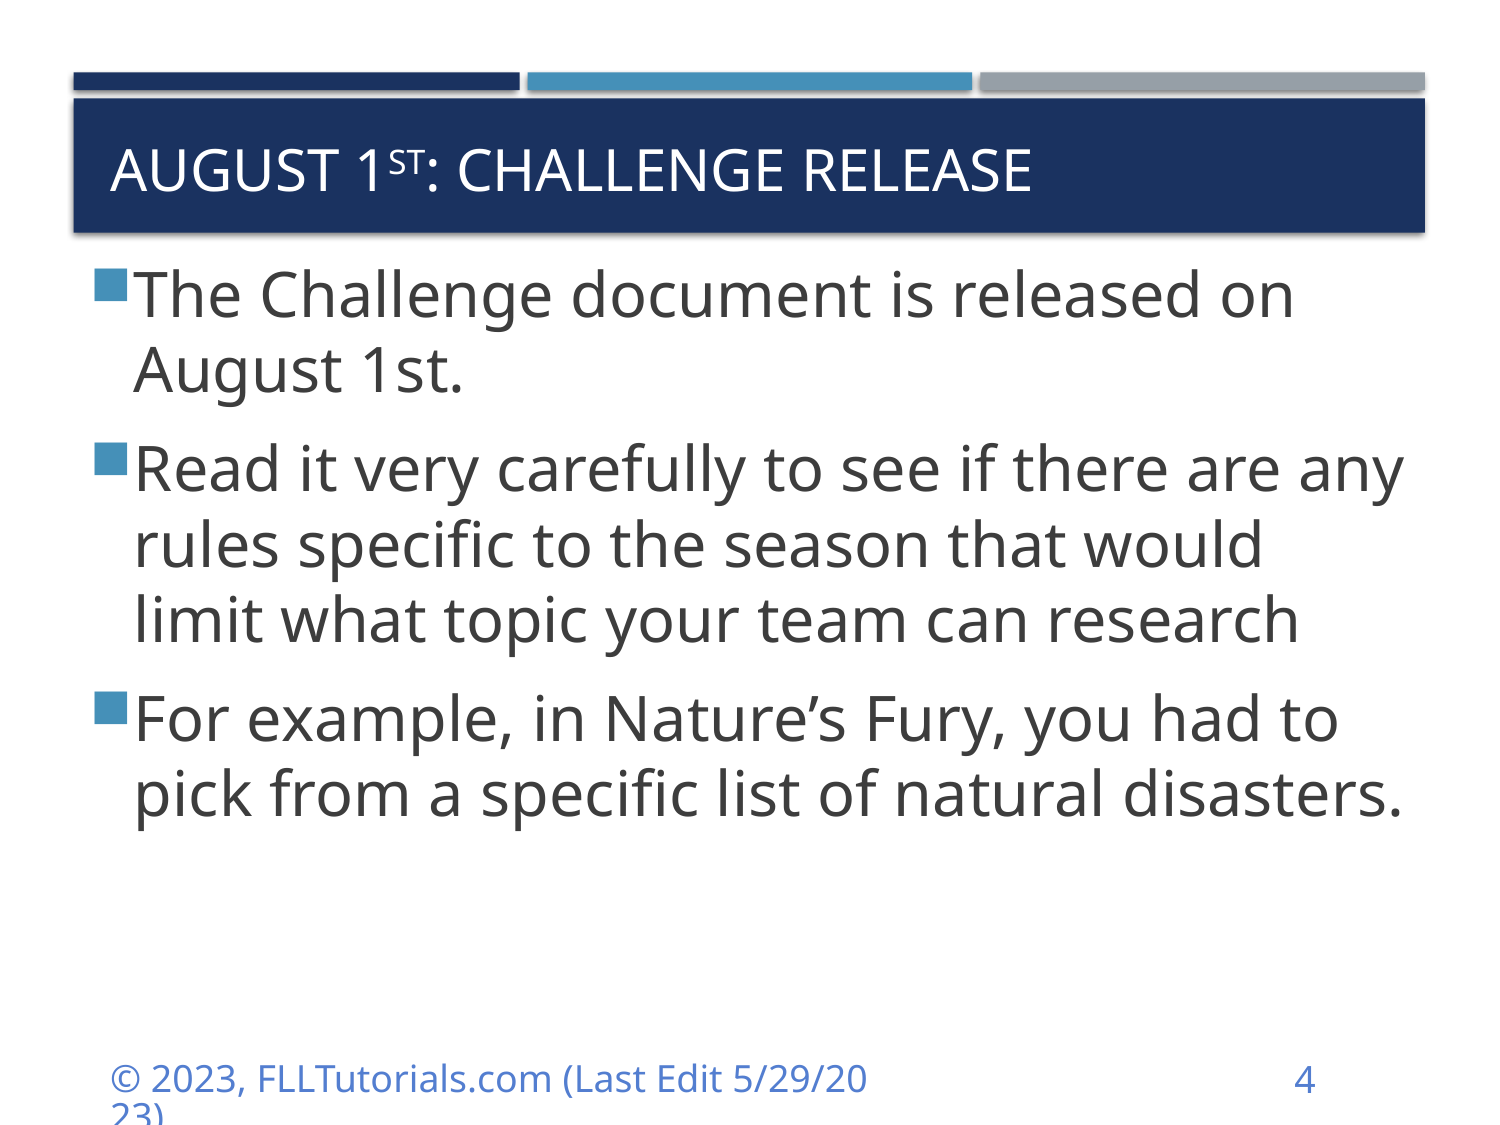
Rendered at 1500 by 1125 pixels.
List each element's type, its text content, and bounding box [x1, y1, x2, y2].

footer © 2023, FLLTutorials.com (Last Edit 5/29/2023) [95, 1047, 895, 1108]
list The Challenge document is released on August 1st. Read it very carefully to see if there are any rules specific to the season that would limit what topic your team can research For example, in Nature’s Fury, you had to pick from a specific list of natural disasters. [73, 246, 1425, 962]
title August 1st: Challenge Release [95, 112, 1406, 211]
slide_number 4 [1279, 1048, 1406, 1109]
